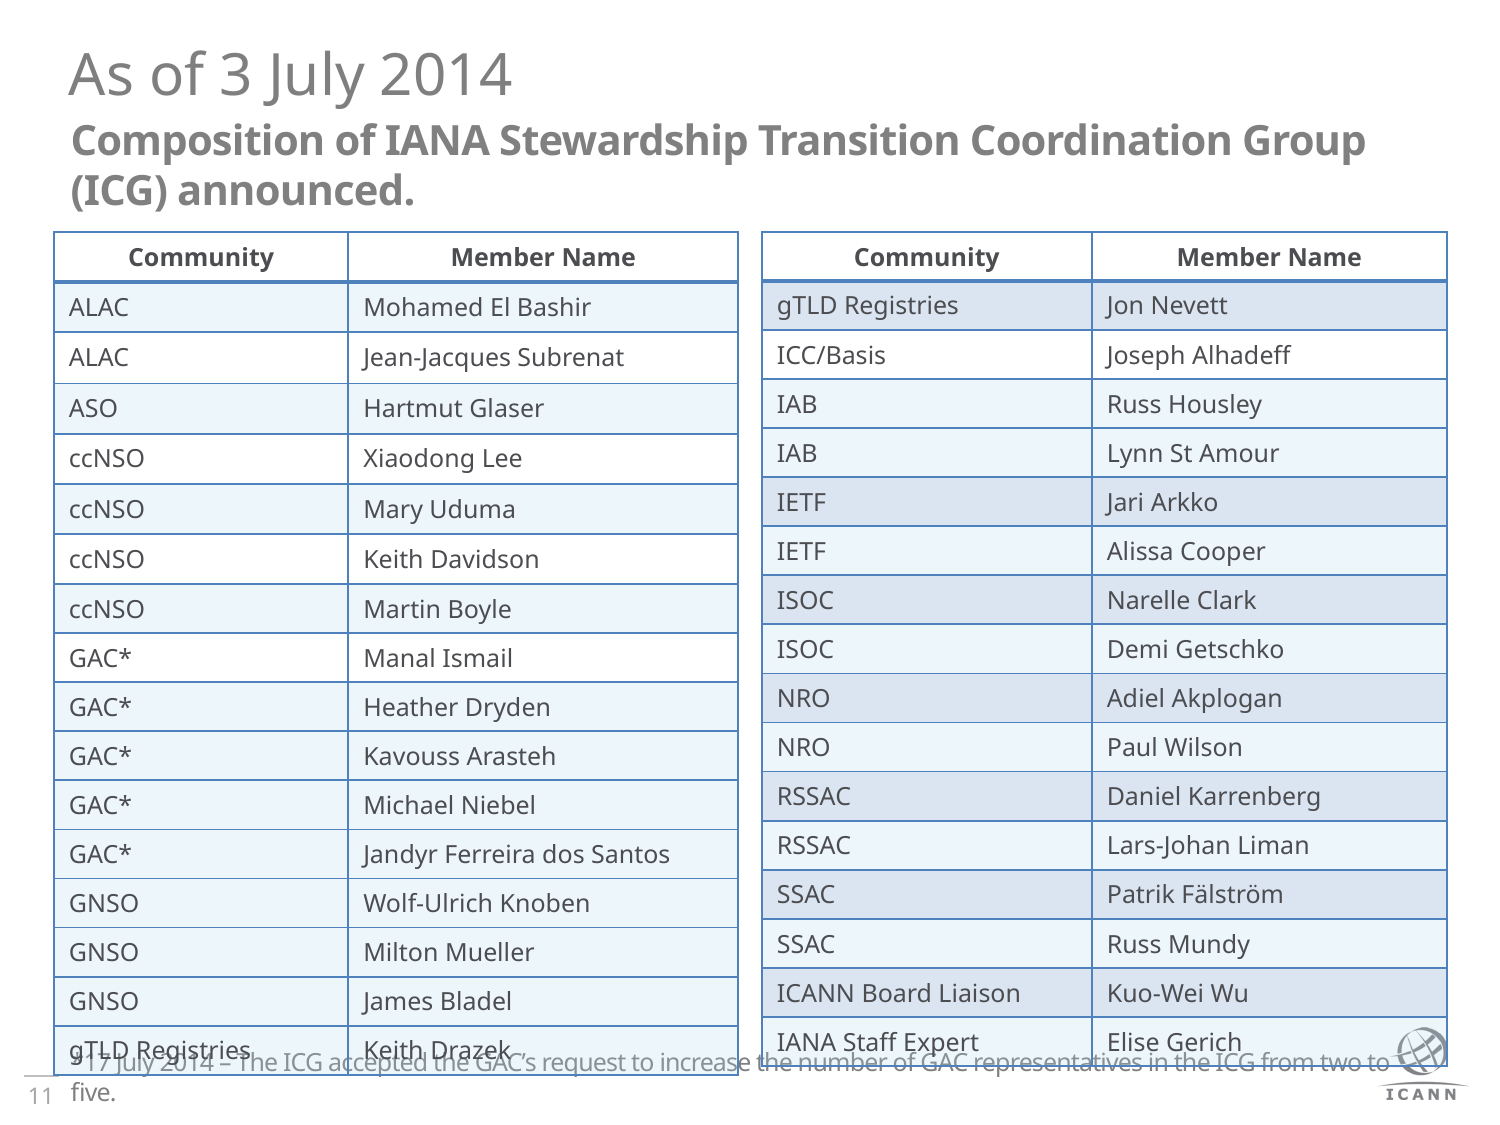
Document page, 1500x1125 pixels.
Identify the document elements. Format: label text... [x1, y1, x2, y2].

table_cell Daniel Karrenberg [1093, 772, 1446, 820]
table_cell GNSO [55, 978, 347, 1025]
table_cell NRO [763, 674, 1091, 722]
table_cell Joseph Alhadeff [1093, 331, 1446, 378]
table_cell Lars-Johan Liman [1093, 822, 1446, 869]
table_cell ALAC [55, 284, 347, 331]
table_cell gTLD Registries [763, 283, 1091, 329]
table_cell ASO [55, 384, 347, 433]
table_cell Alissa Cooper [1093, 527, 1446, 574]
table_cell ALAC [55, 333, 347, 383]
table_cell ICC/Basis [763, 331, 1091, 378]
table_cell Keith Davidson [349, 535, 737, 583]
table_cell NRO [763, 723, 1091, 771]
table_cell Adiel Akplogan [1093, 674, 1446, 722]
table_cell GAC* [55, 781, 347, 829]
table_cell ccNSO [55, 435, 347, 483]
table_cell IANA Staff Expert [763, 1018, 1091, 1065]
table_cell Martin Boyle [349, 585, 737, 632]
picture [1424, 1027, 1470, 1100]
table_cell ISOC [763, 576, 1091, 623]
table_cell Milton Mueller [349, 928, 737, 976]
table_cell GAC* [55, 683, 347, 730]
table_cell Kuo-Wei Wu [1093, 969, 1446, 1016]
table_cell RSSAC [763, 772, 1091, 820]
table_cell Wolf-Ulrich Knoben [349, 879, 737, 927]
table_cell Elise Gerich [1093, 1018, 1446, 1065]
table_cell RSSAC [763, 822, 1091, 869]
table_cell Demi Getschko [1093, 625, 1446, 673]
table_cell SSAC [763, 920, 1091, 967]
table_cell Keith Drazek [349, 1027, 737, 1074]
table_cell Jean-Jacques Subrenat [349, 333, 737, 383]
table_header Community [55, 233, 347, 280]
table_cell Hartmut Glaser [349, 384, 737, 433]
table_cell IETF [763, 527, 1091, 574]
table_cell Michael Niebel [349, 781, 737, 829]
table_cell GAC* [55, 732, 347, 779]
table_cell Patrik Fälström [1093, 871, 1446, 918]
table_cell ccNSO [55, 585, 347, 632]
table_header Member Name [1093, 233, 1446, 279]
table_cell ccNSO [55, 535, 347, 583]
table_cell Russ Mundy [1093, 920, 1446, 967]
table_cell Manal Ismail [349, 634, 737, 681]
table_cell IAB [763, 380, 1091, 427]
table_cell Heather Dryden [349, 683, 737, 730]
table_cell Jari Arkko [1093, 478, 1446, 525]
table_cell ICANN Board Liaison [763, 969, 1091, 1016]
table_cell Russ Housley [1093, 380, 1446, 427]
table_cell James Bladel [349, 978, 737, 1025]
table_cell GNSO [55, 928, 347, 976]
table_cell GNSO [55, 879, 347, 927]
table_cell ccNSO [55, 485, 347, 533]
table_header Community [763, 233, 1091, 279]
table_cell IAB [763, 429, 1091, 476]
table_cell ISOC [763, 625, 1091, 673]
table_cell gTLD Registries [55, 1027, 347, 1074]
table_cell Xiaodong Lee [349, 435, 737, 483]
table_cell Narelle Clark [1093, 576, 1446, 623]
table_cell IETF [763, 478, 1091, 525]
table_cell Lynn St Amour [1093, 429, 1446, 476]
table_cell Jandyr Ferreira dos Santos [349, 830, 737, 878]
table_cell Mohamed El Bashir [349, 284, 737, 331]
table_cell Mary Uduma [349, 485, 737, 533]
table_cell SSAC [763, 871, 1091, 918]
table_header Member Name [349, 233, 737, 280]
table_cell Kavouss Arasteh [349, 732, 737, 779]
title As of 3 July 2014 [54, 42, 1223, 104]
table_cell Jon Nevett [1093, 283, 1446, 329]
list Composition of IANA Stewardship Transition Coordination Group (ICG) announced. *17 July 2014 – The ICG accepted the GAC’s request to increase the number of GAC representatives in the ICG from two to five. [17, 106, 1424, 1106]
table_cell Paul Wilson [1093, 723, 1446, 771]
table_cell GAC* [55, 830, 347, 878]
table_cell GAC* [55, 634, 347, 681]
